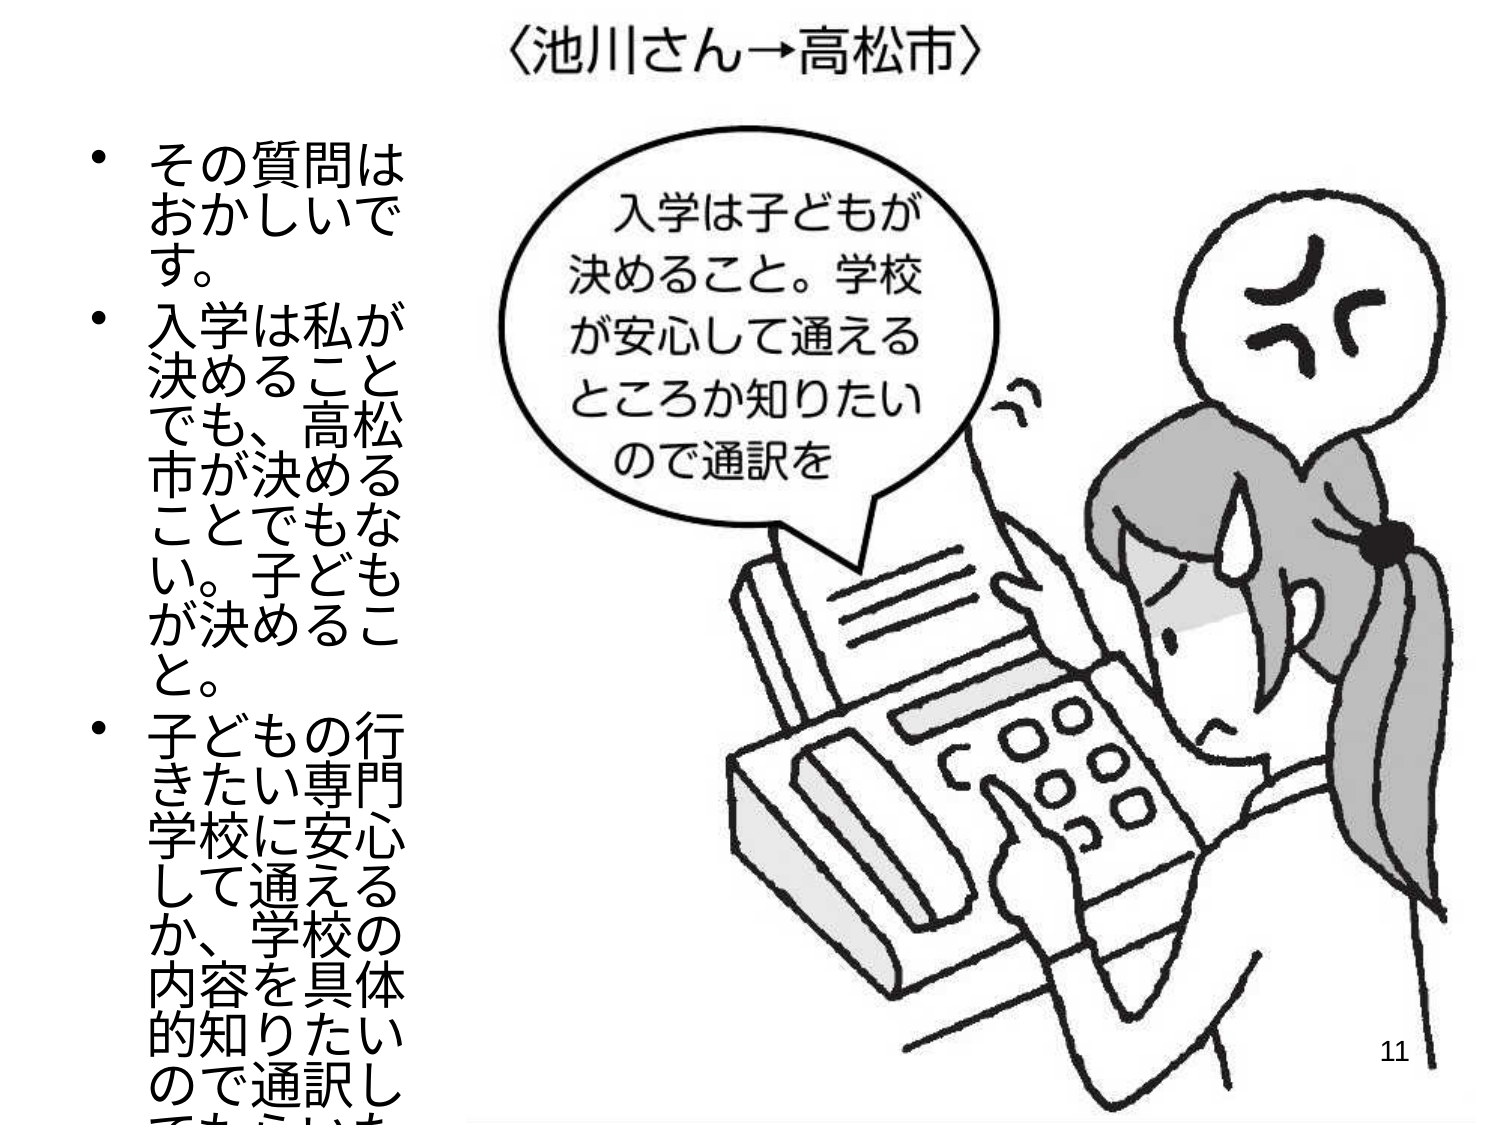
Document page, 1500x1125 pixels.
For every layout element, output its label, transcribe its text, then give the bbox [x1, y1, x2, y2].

picture [466, 0, 1476, 1123]
list その質問はおかしいです。 入学は私が決めることでも、高松市が決めることでもない。子どもが決めること。 子どもの行きたい専門学校に安心して通えるか、学校の内容を具体的知りたいので通訳してもらいたい。 [75, 137, 461, 1071]
